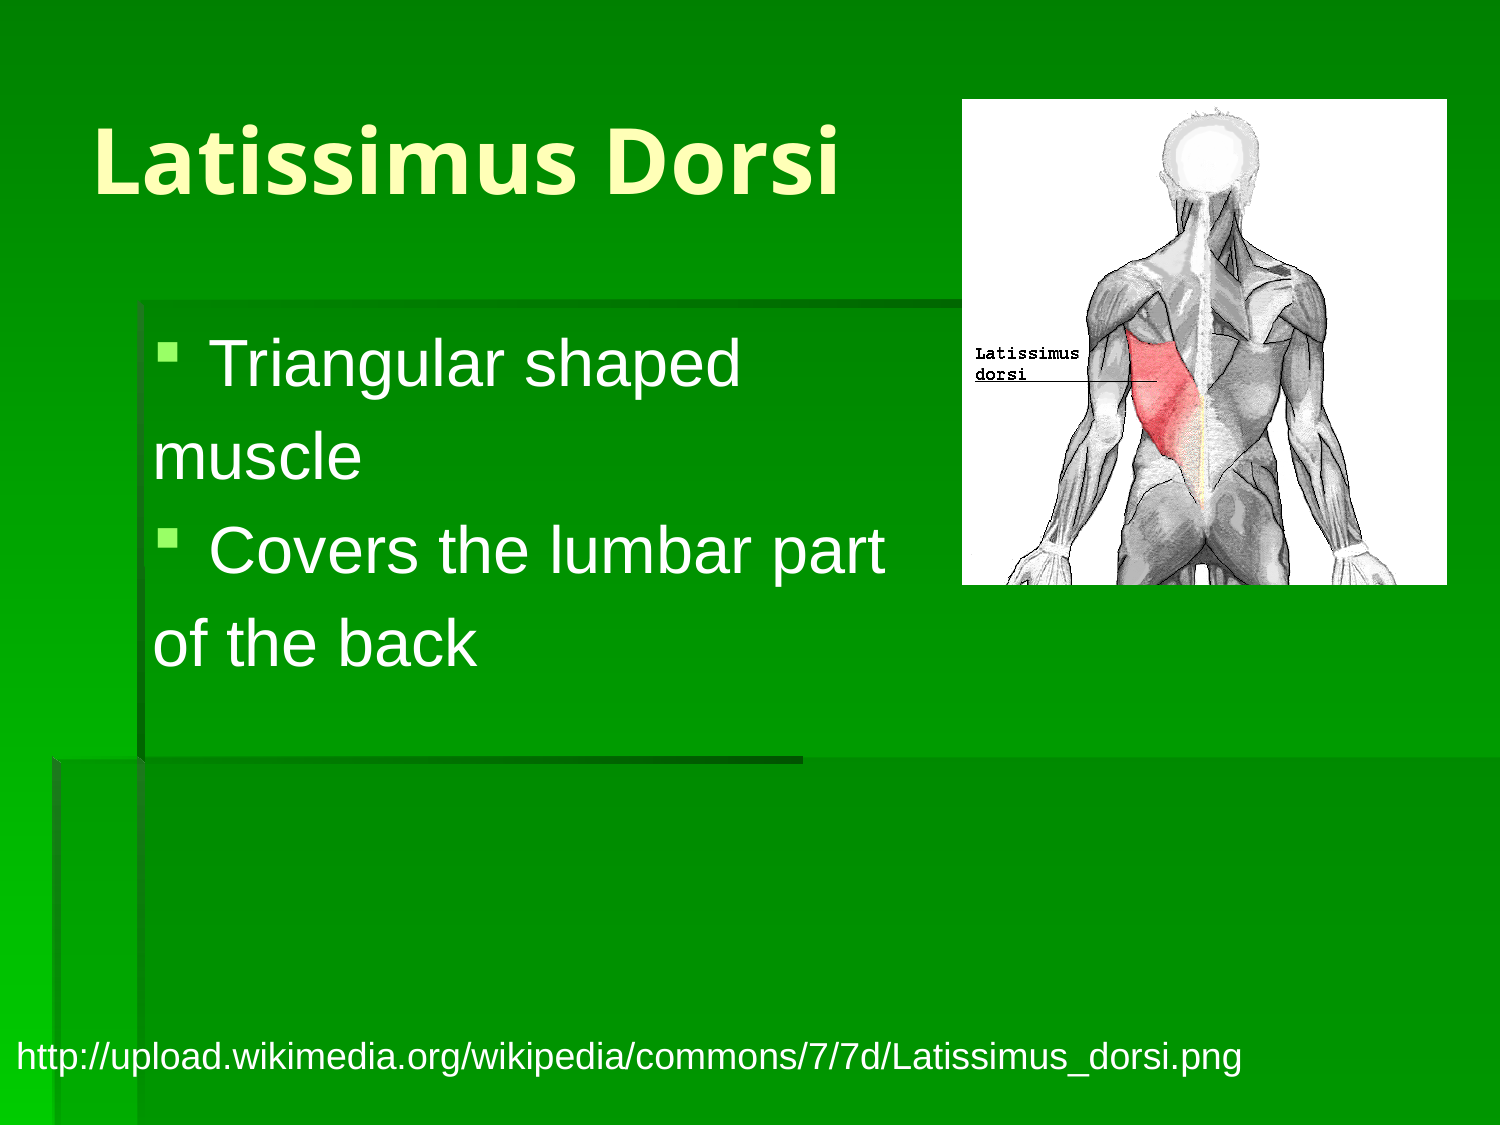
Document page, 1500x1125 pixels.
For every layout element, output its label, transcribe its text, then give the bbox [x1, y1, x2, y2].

title Latissimus Dorsi [75, 40, 1451, 275]
list Triangular shaped muscle Covers the lumbar part of the back [137, 312, 1451, 1000]
picture [962, 99, 1447, 585]
text_box http://upload.wikimedia.org/wikipedia/commons/7/7d/Latissimus_dorsi.png [1, 1024, 1258, 1085]
